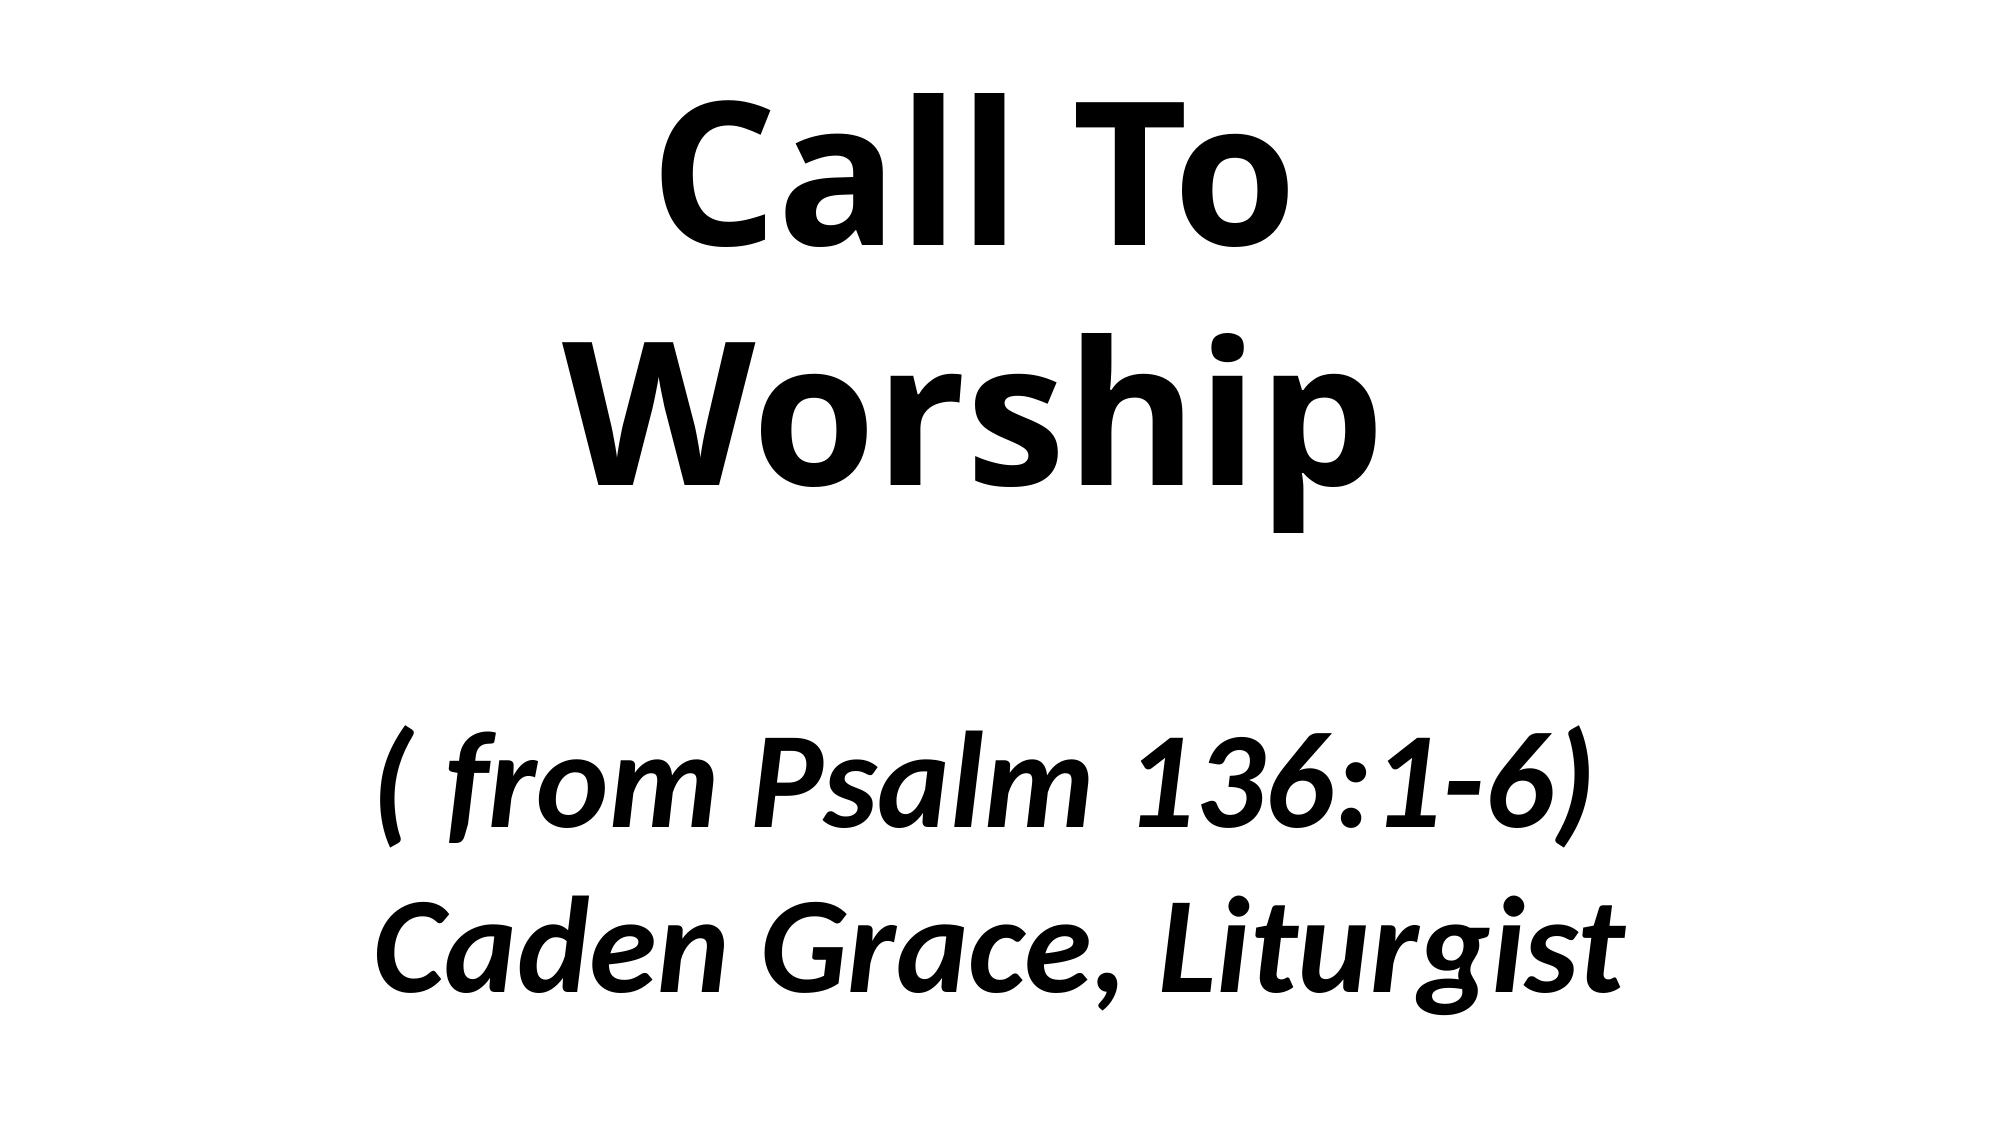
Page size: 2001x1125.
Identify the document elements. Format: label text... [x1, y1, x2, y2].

title Call To Worship ( from Psalm 136:1-6) Caden Grace, Liturgist [0, 734, 2000, 1125]
